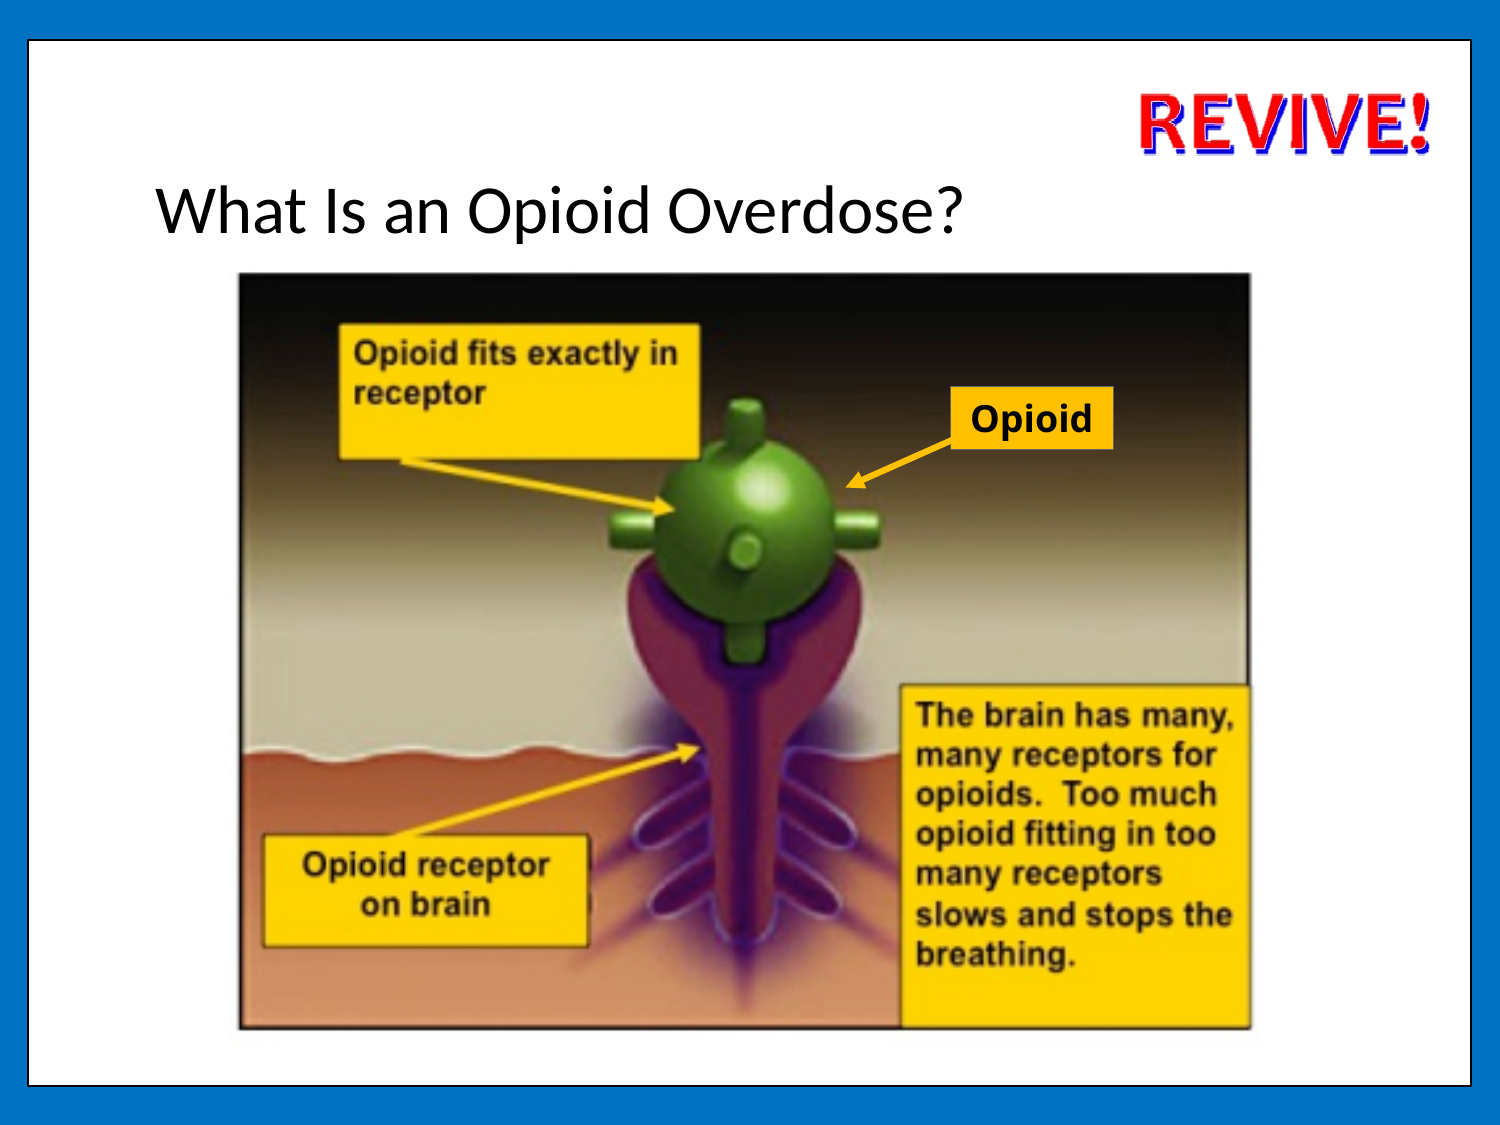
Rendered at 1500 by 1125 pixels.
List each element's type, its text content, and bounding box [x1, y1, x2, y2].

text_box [845, 437, 959, 488]
title What Is an Opioid Overdose? [140, 99, 1356, 323]
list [228, 262, 1268, 1047]
picture [1124, 78, 1442, 168]
